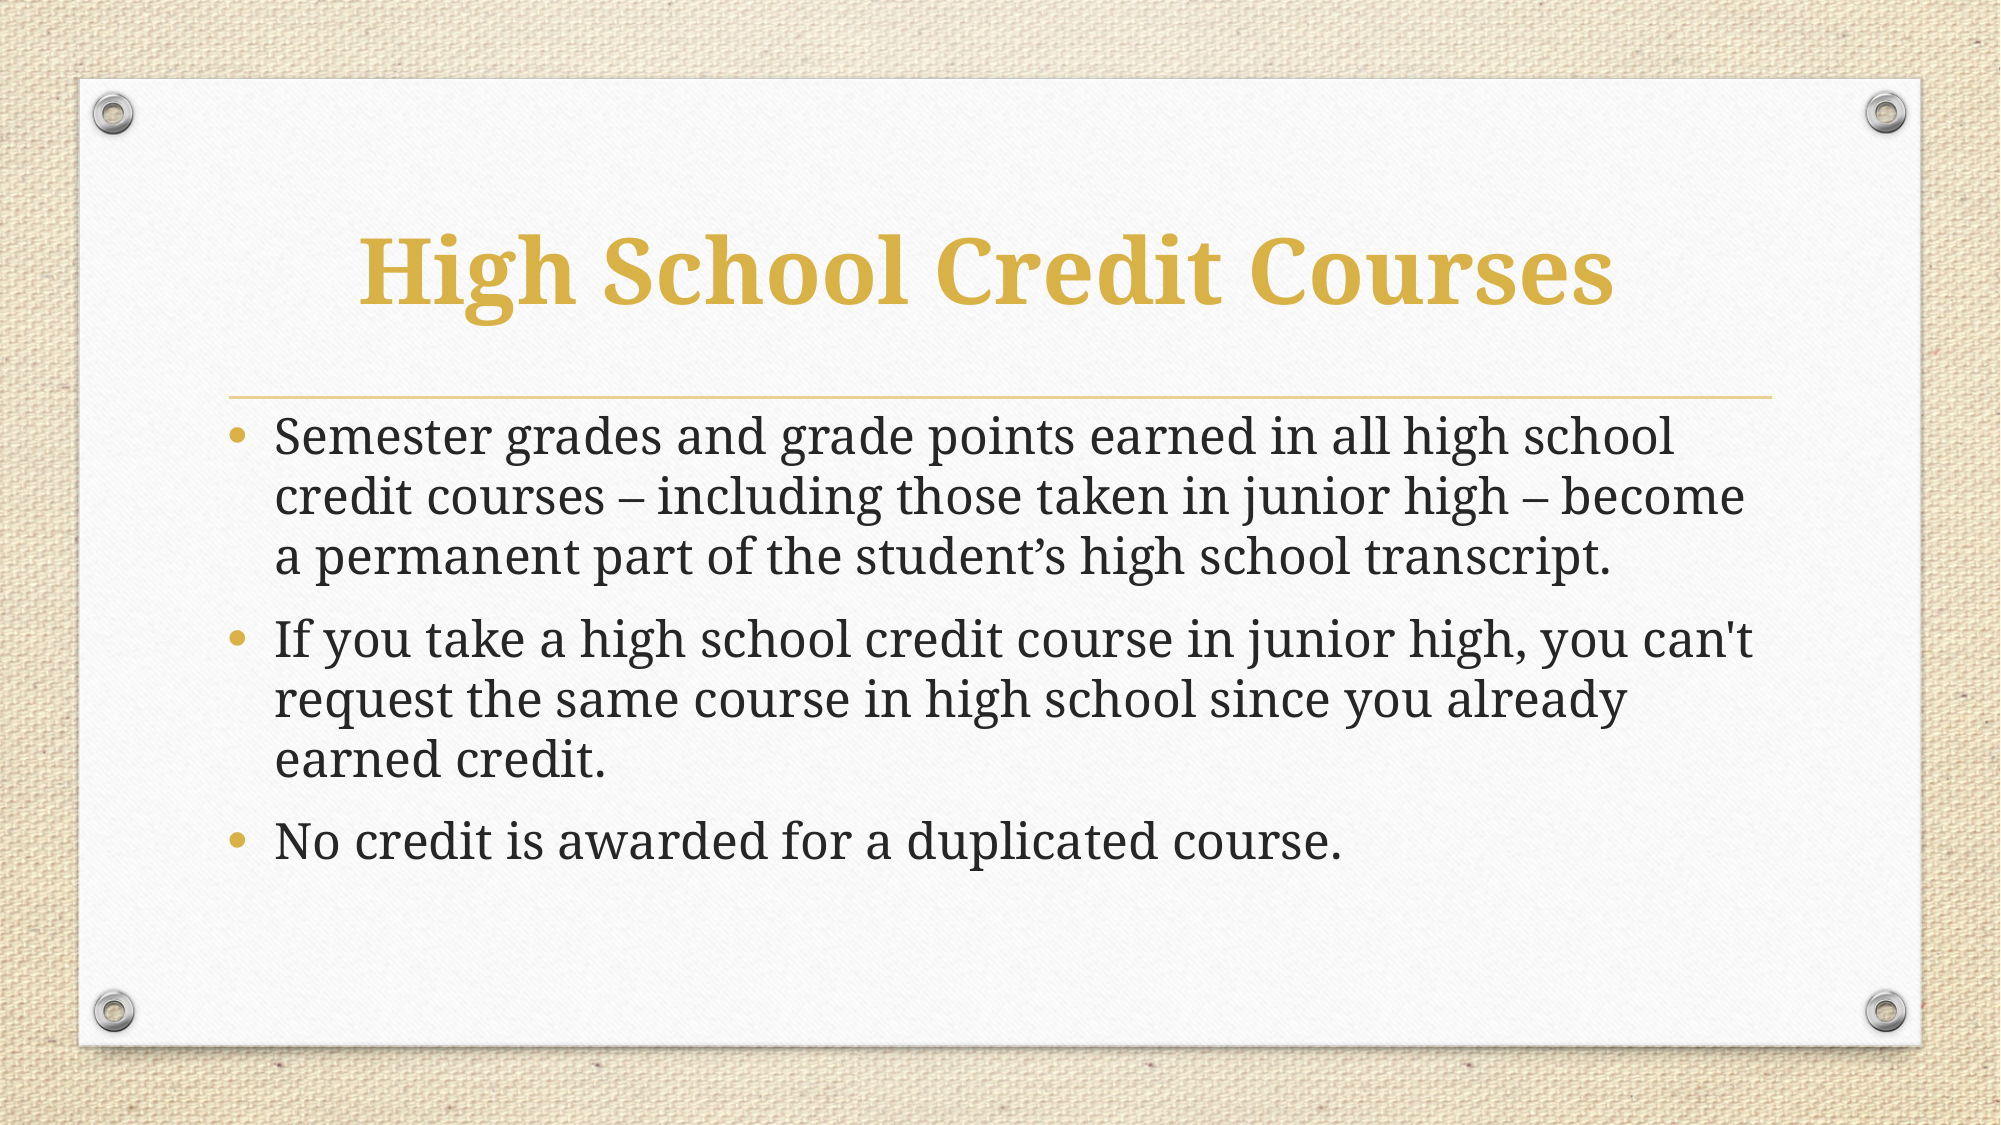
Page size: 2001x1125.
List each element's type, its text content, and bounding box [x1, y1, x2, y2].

picture [0, 0, 2001, 1125]
list Semester grades and grade points earned in all high school credit courses – including those taken in junior high – become a permanent part of the student’s high school transcript. If you take a high school credit course in junior high, you can't request the same course in high school since you already earned credit. No credit is awarded for a duplicated course. [212, 397, 1788, 1058]
title High School Credit Courses [212, 161, 1788, 375]
